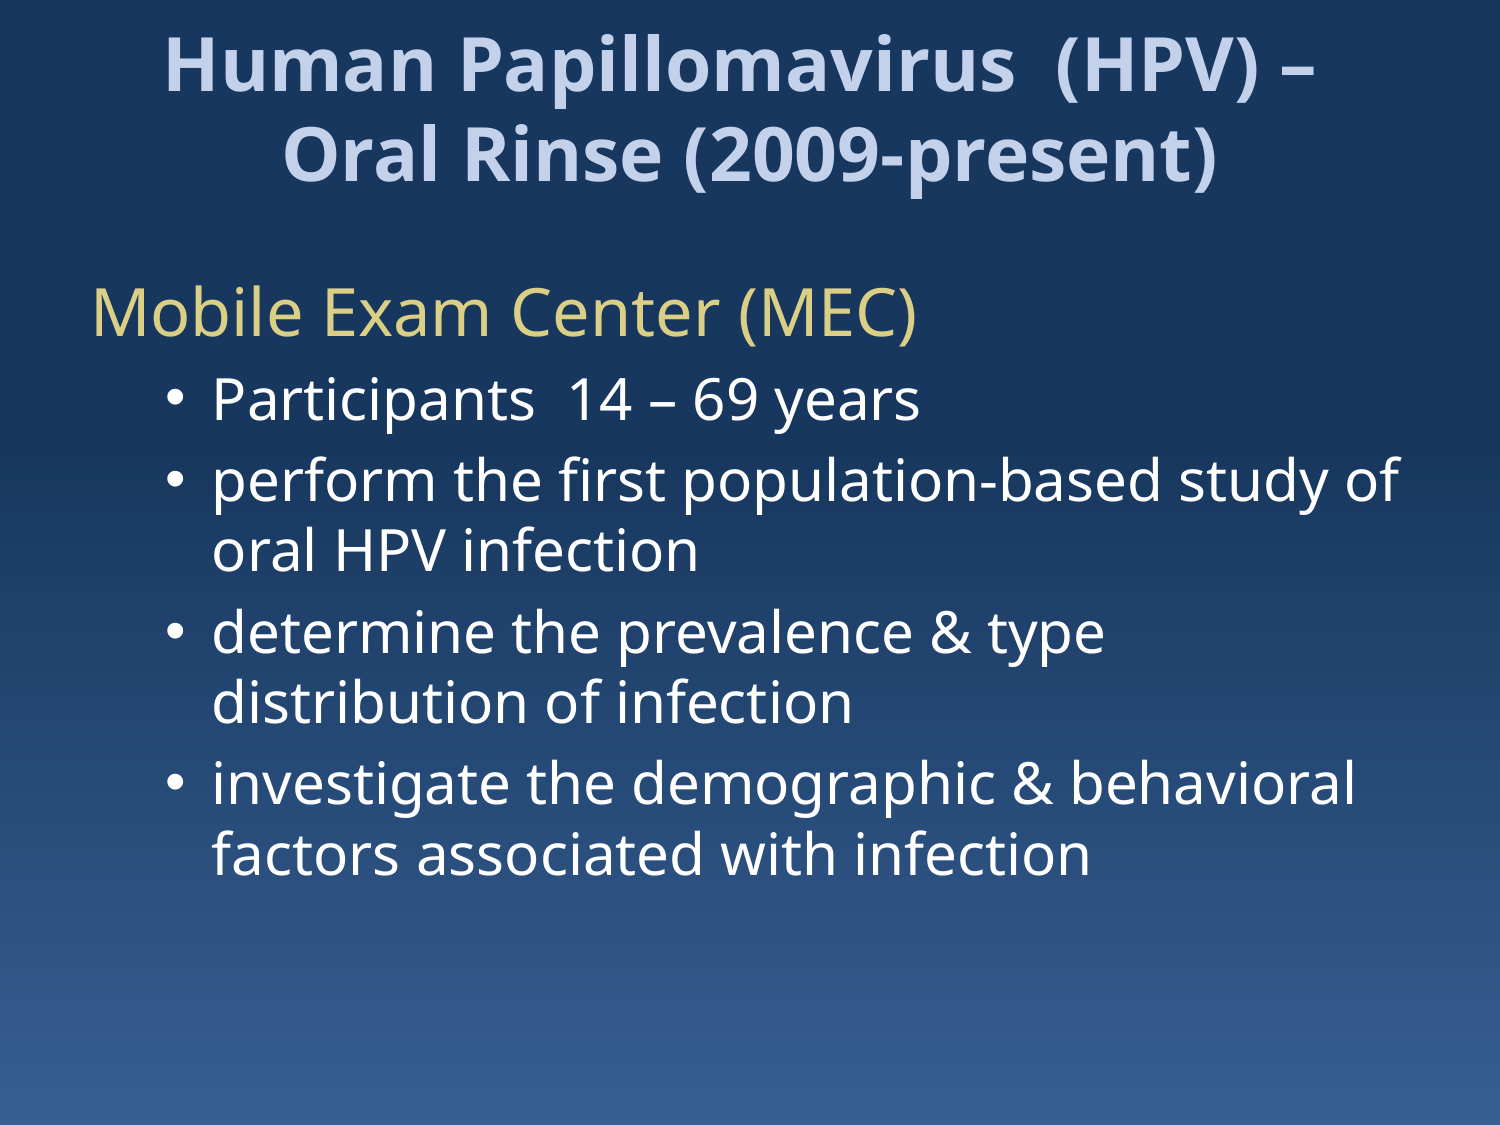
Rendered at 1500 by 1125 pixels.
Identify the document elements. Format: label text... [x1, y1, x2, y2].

list Mobile Exam Center (MEC) Participants 14 – 69 years perform the first population-based study of oral HPV infection determine the prevalence & type distribution of infection investigate the demographic & behavioral factors associated with infection [75, 262, 1425, 1005]
title Human Papillomavirus (HPV) – Oral Rinse (2009-present) [75, 12, 1425, 200]
